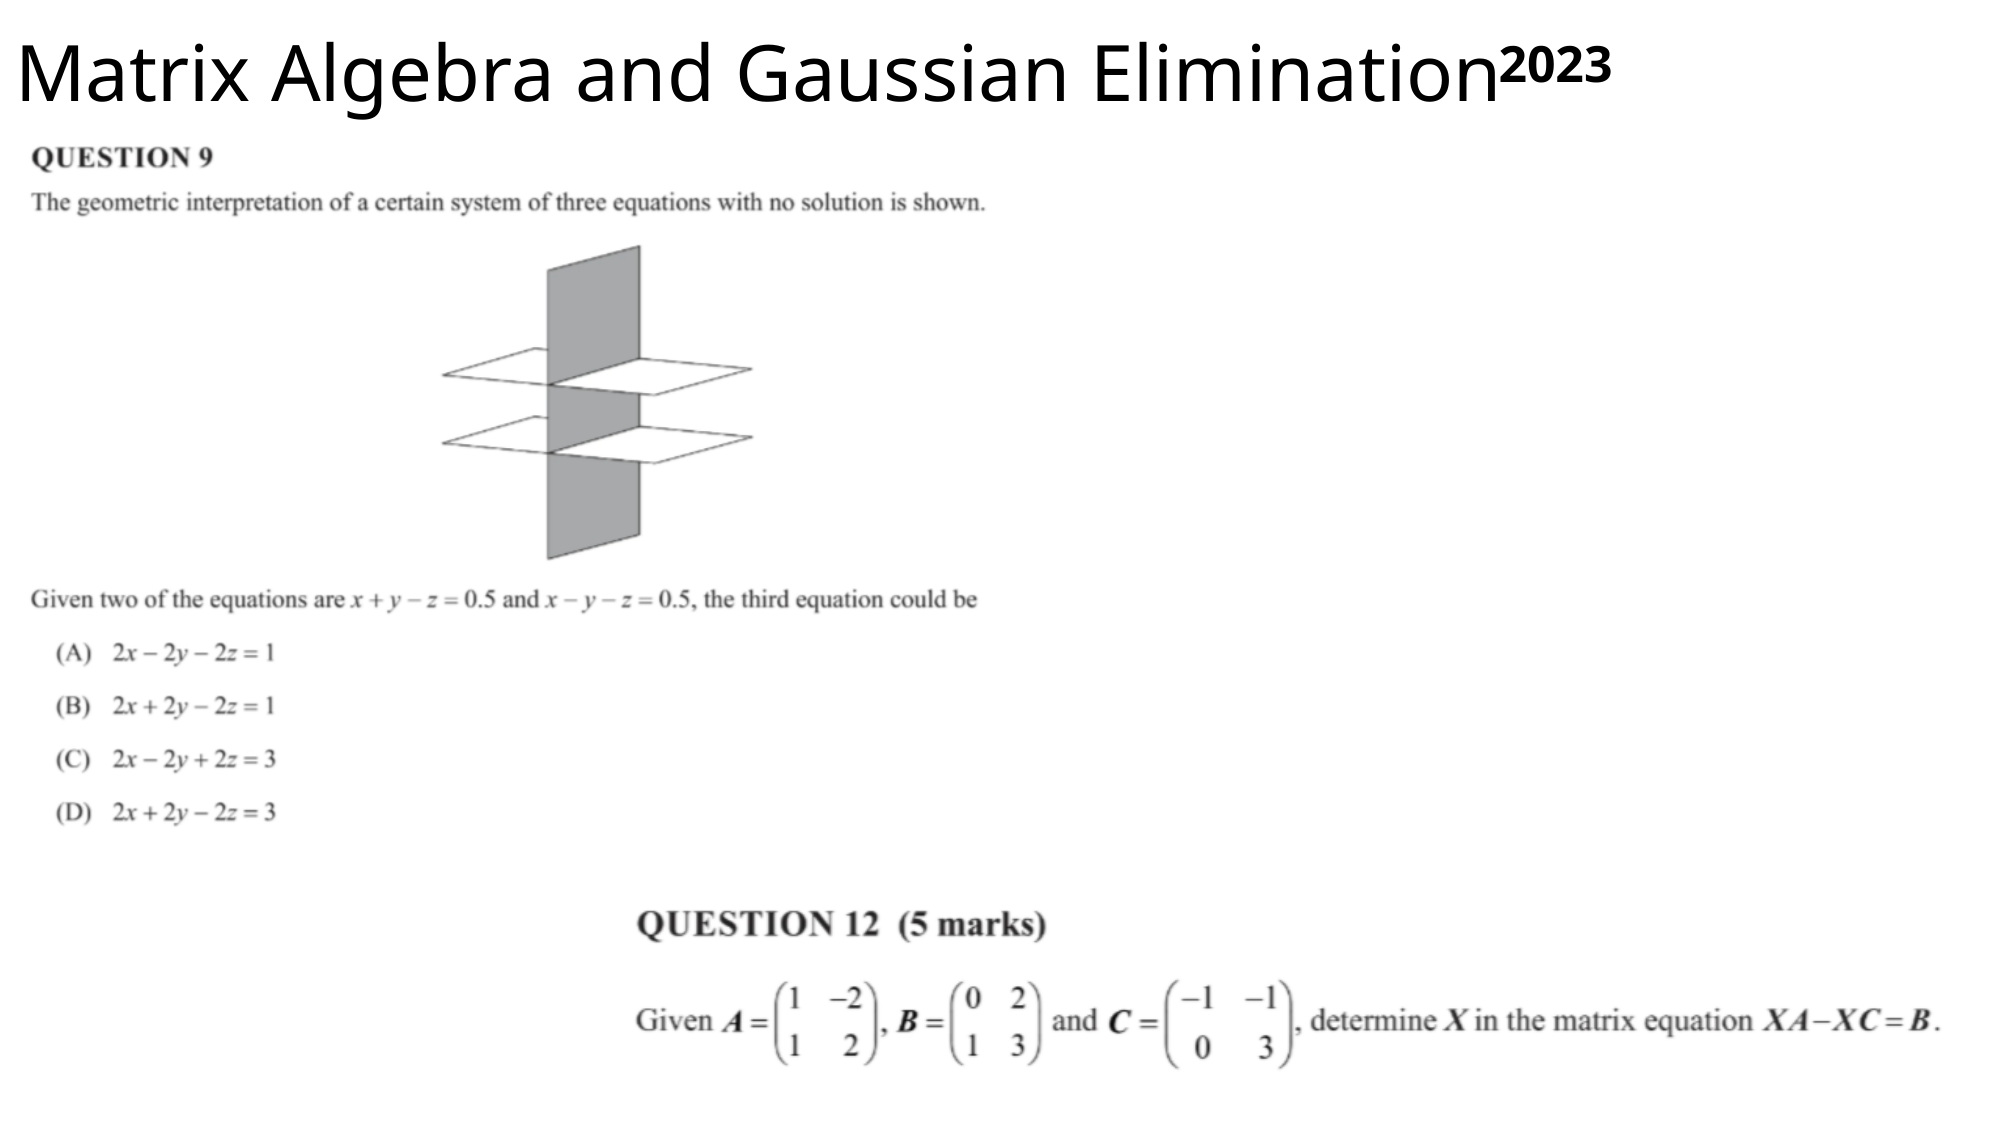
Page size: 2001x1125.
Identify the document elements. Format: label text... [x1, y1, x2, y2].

title Matrix Algebra and Gaussian Elimination [0, 25, 1556, 127]
picture [619, 886, 1987, 1100]
text_box 2023 [1483, 25, 1628, 101]
picture [13, 122, 1002, 848]
